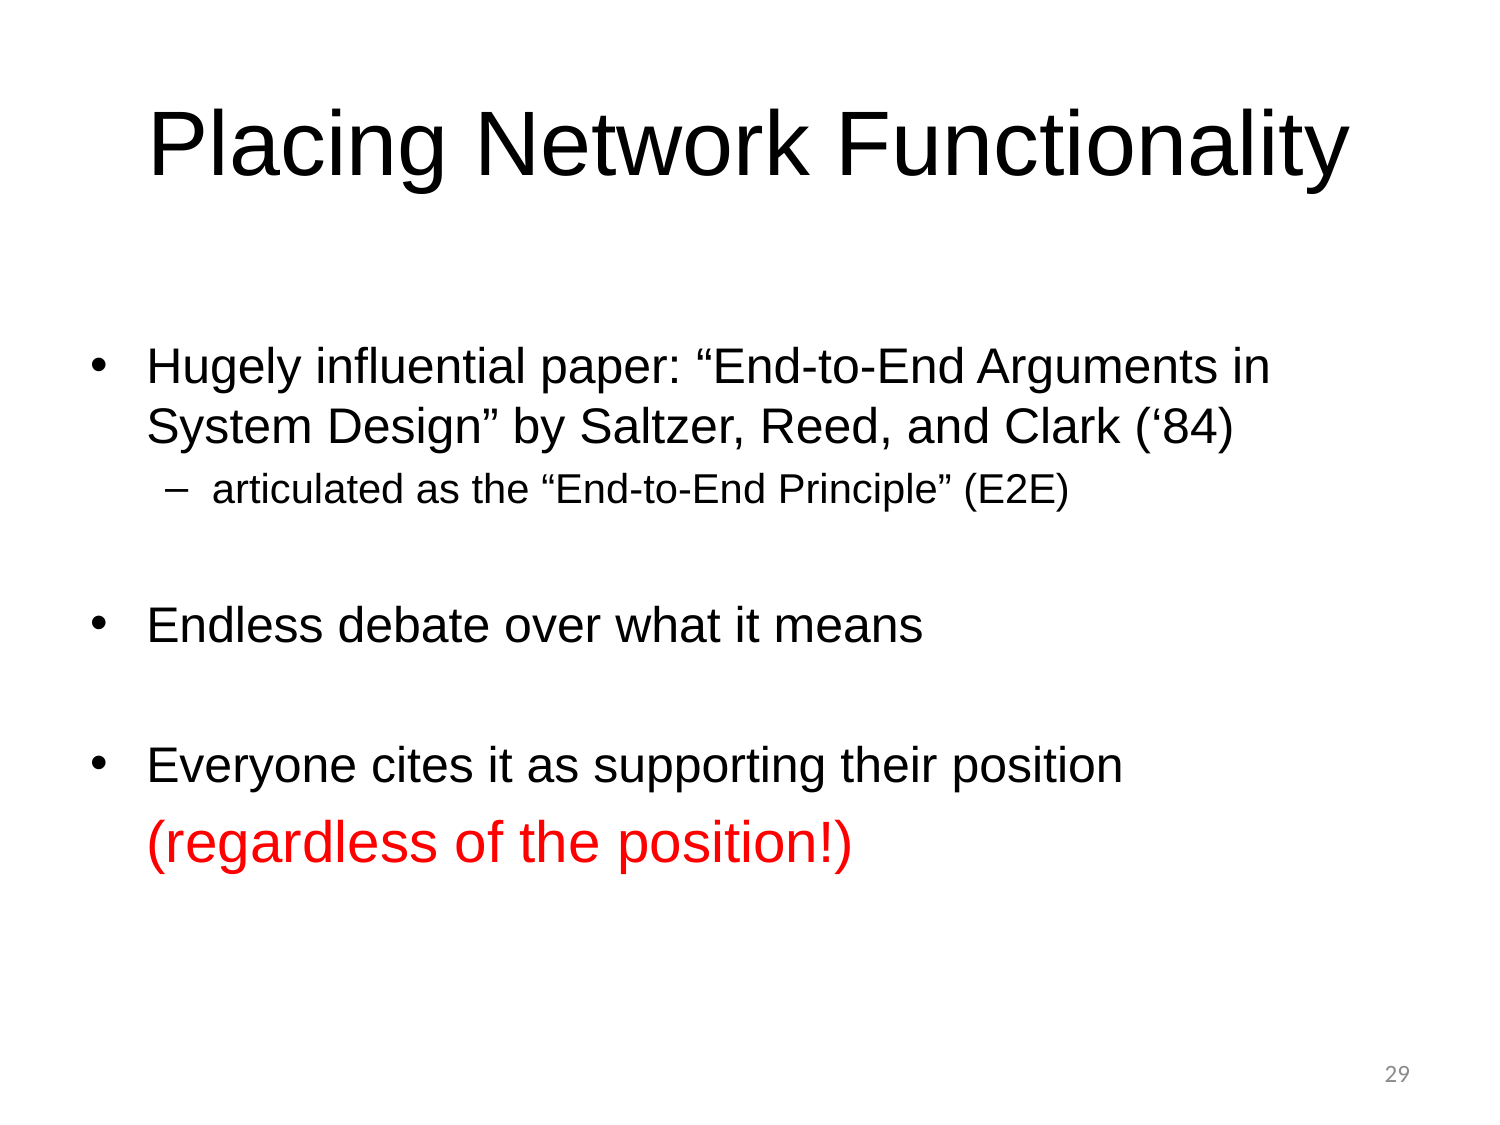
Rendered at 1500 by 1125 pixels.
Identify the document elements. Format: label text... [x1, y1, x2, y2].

title Placing Network Functionality [75, 45, 1425, 233]
list Hugely influential paper: “End-to-End Arguments in System Design” by Saltzer, Reed, and Clark (‘84) articulated as the “End-to-End Principle” (E2E) Endless debate over what it means Everyone cites it as supporting their position (regardless of the position!) [75, 326, 1425, 1050]
text_box 29 [1074, 1042, 1425, 1103]
